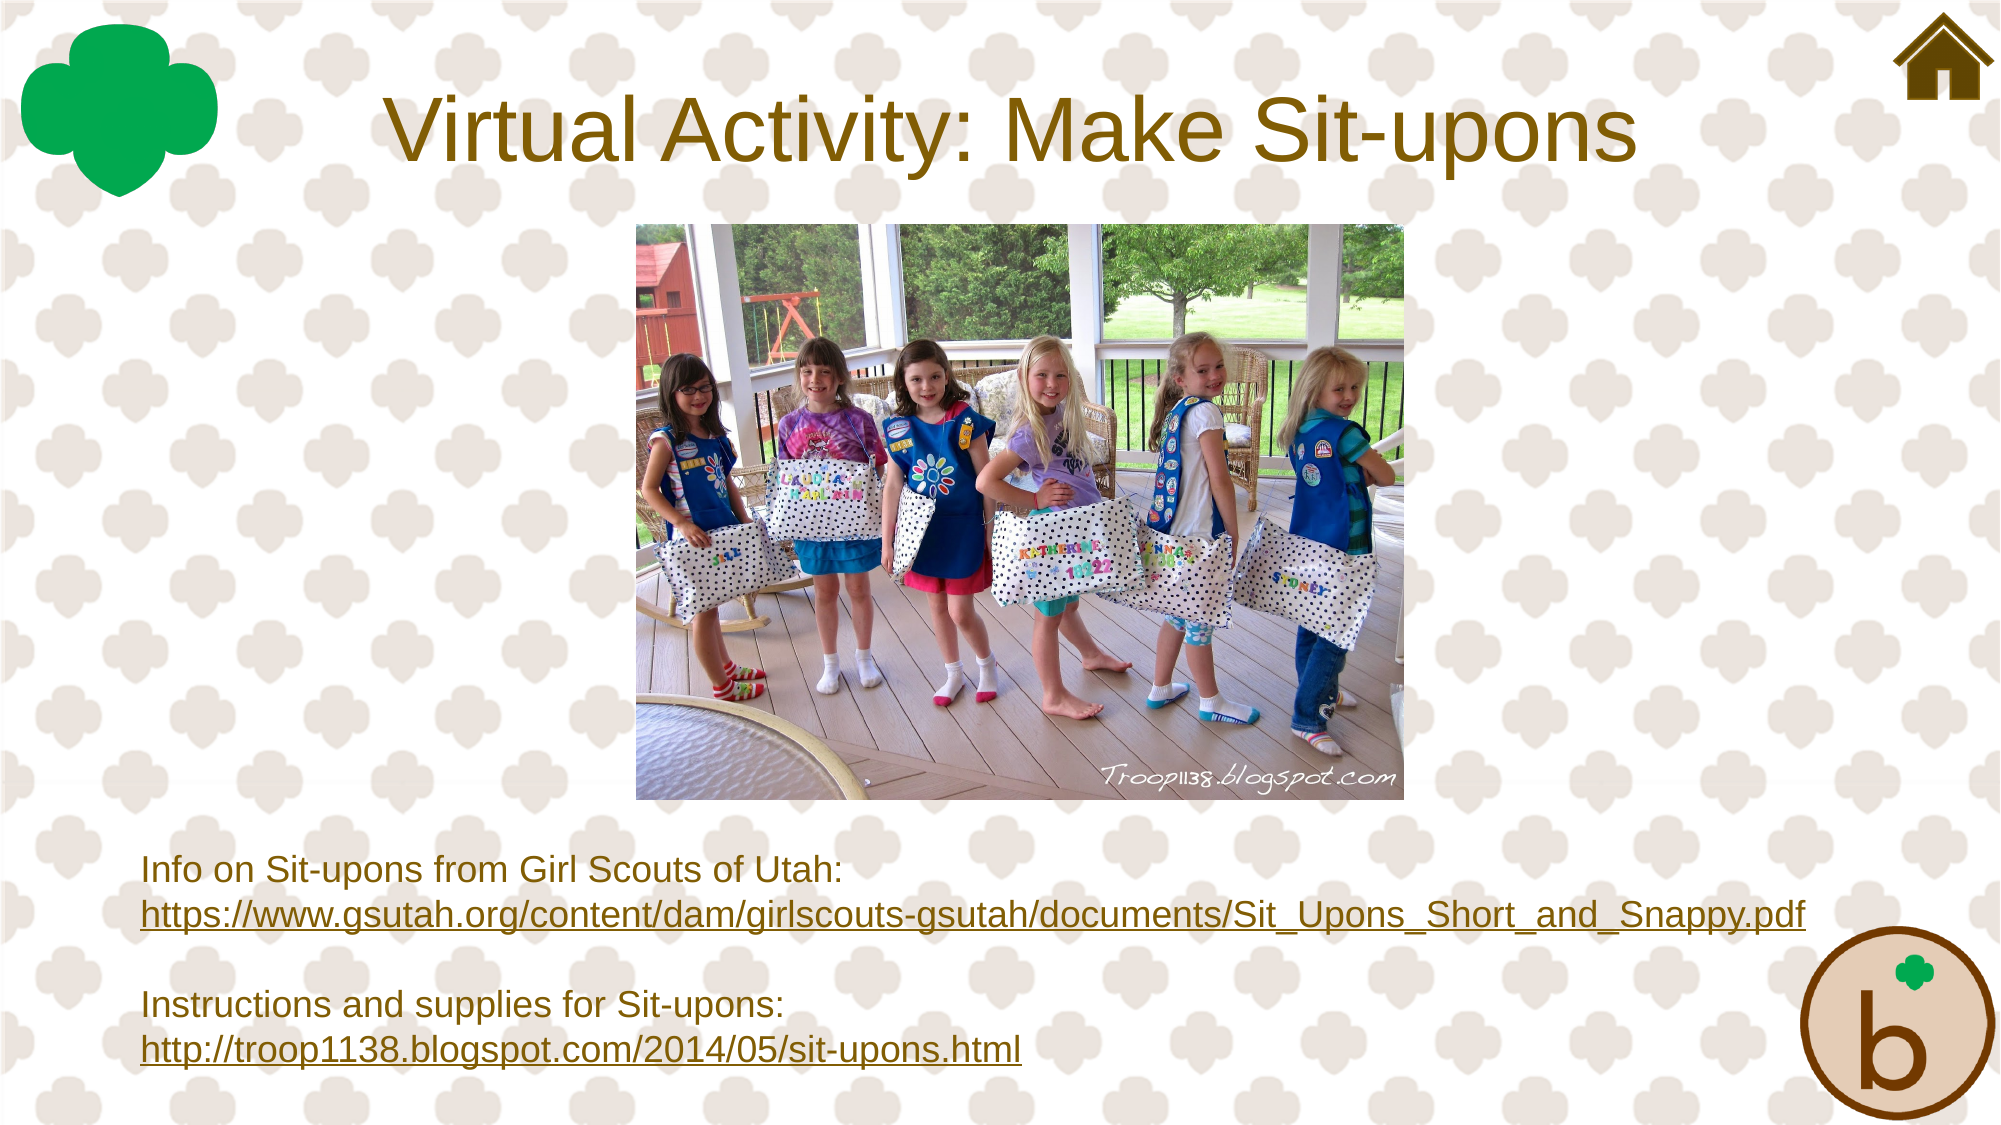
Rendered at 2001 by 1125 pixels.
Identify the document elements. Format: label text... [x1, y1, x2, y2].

picture [0, 0, 2001, 1125]
text_box Info on Sit-upons from Girl Scouts of Utah: https://www.gsutah.org/content/dam/girlscouts-gsutah/documents/Sit_Upons_Short_and_Snappy.pdf Instructions and supplies for Sit-upons: http://troop1138.blogspot.com/2014/05/sit-upons.html [125, 837, 2000, 1122]
title Virtual Activity: Make Sit-upons [149, 22, 1875, 241]
